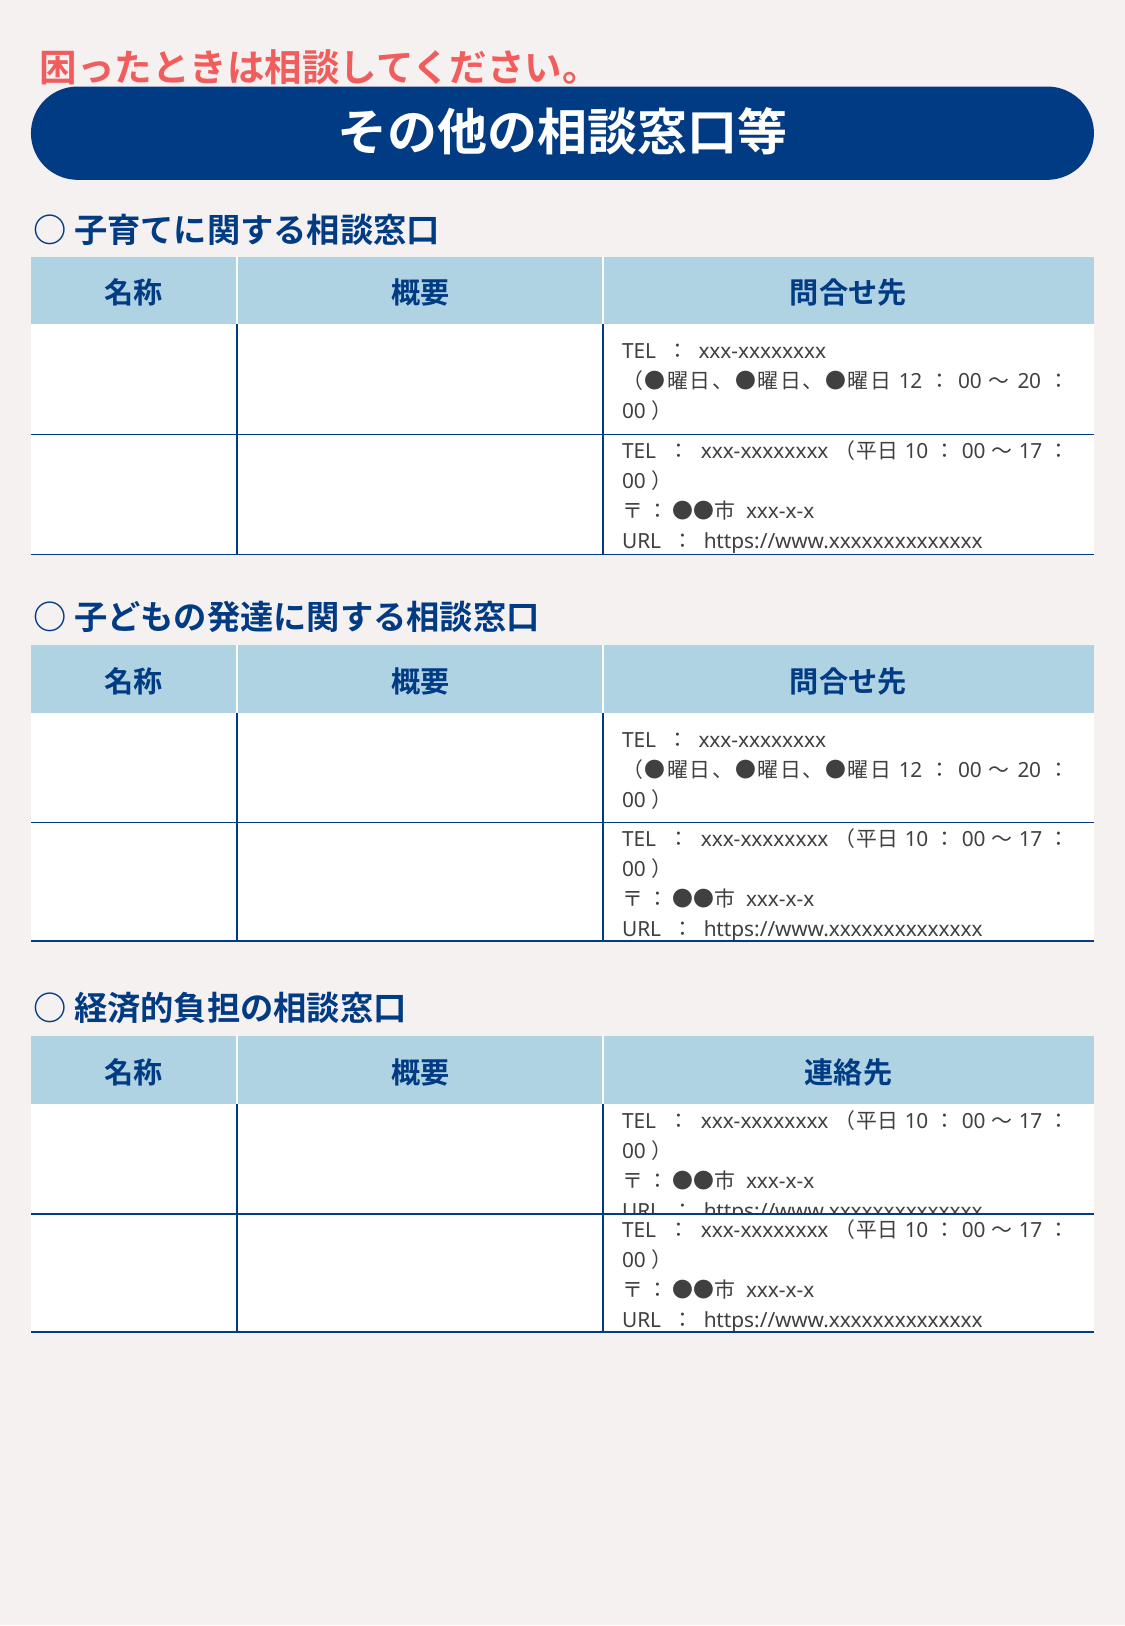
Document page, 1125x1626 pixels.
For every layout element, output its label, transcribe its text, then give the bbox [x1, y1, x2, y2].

table_header 問合せ先 [604, 257, 1094, 324]
table_cell TEL ： xxx-xxxxxxxx（平日10：00～17：00） 〒 ： ●●市 xxx-x-x URL ： https://www.xxxxxxxxxxxxxx [604, 435, 1094, 554]
table_header 名称 [31, 1036, 236, 1104]
table_cell TEL ： xxx-xxxxxxxx（平日10：00～17：00） 〒 ： ●●市 xxx-x-x URL ： https://www.xxxxxxxxxxxxxx [604, 1105, 1094, 1213]
text_box ○子育てに関する相談窓口 [32, 209, 465, 246]
table_cell [238, 1215, 602, 1331]
text_box ○経済的負担の相談窓口 [32, 987, 595, 1025]
table_header 名称 [31, 645, 236, 713]
table_header 名称 [31, 257, 236, 324]
table_cell [238, 823, 602, 940]
table_cell TEL ： xxx-xxxxxxxx（平日10：00～17：00） 〒 ： ●●市 xxx-x-x URL ： https://www.xxxxxxxxxxxxxx [604, 1215, 1094, 1331]
table_cell [238, 714, 602, 822]
table_cell [31, 714, 236, 822]
table_header 連絡先 [604, 1036, 1094, 1104]
table_cell [31, 1105, 236, 1213]
table_cell [238, 326, 602, 434]
table_header 概要 [238, 257, 602, 324]
table_header 問合せ先 [604, 645, 1094, 713]
table_cell [238, 1105, 602, 1213]
table_header 概要 [238, 645, 602, 713]
table_cell TEL ： xxx-xxxxxxxx （●曜日、●曜日、●曜日12：00～20：00） [604, 326, 1094, 434]
table_cell TEL ： xxx-xxxxxxxx （●曜日、●曜日、●曜日12：00～20：00） [604, 714, 1094, 822]
table_cell [31, 326, 236, 434]
table_cell [31, 435, 236, 554]
text_box ○子どもの発達に関する相談窓口 [32, 596, 595, 634]
text_box その他の相談窓口等 [30, 86, 1094, 180]
table_cell TEL ： xxx-xxxxxxxx（平日10：00～17：00） 〒 ： ●●市 xxx-x-x URL ： https://www.xxxxxxxxxxxxxx [604, 823, 1094, 940]
table_header 概要 [238, 1036, 602, 1104]
table_cell [31, 823, 236, 940]
text_box 困ったときは相談してください。 [29, 33, 1095, 94]
table_cell [238, 435, 602, 554]
table_cell [31, 1215, 236, 1331]
